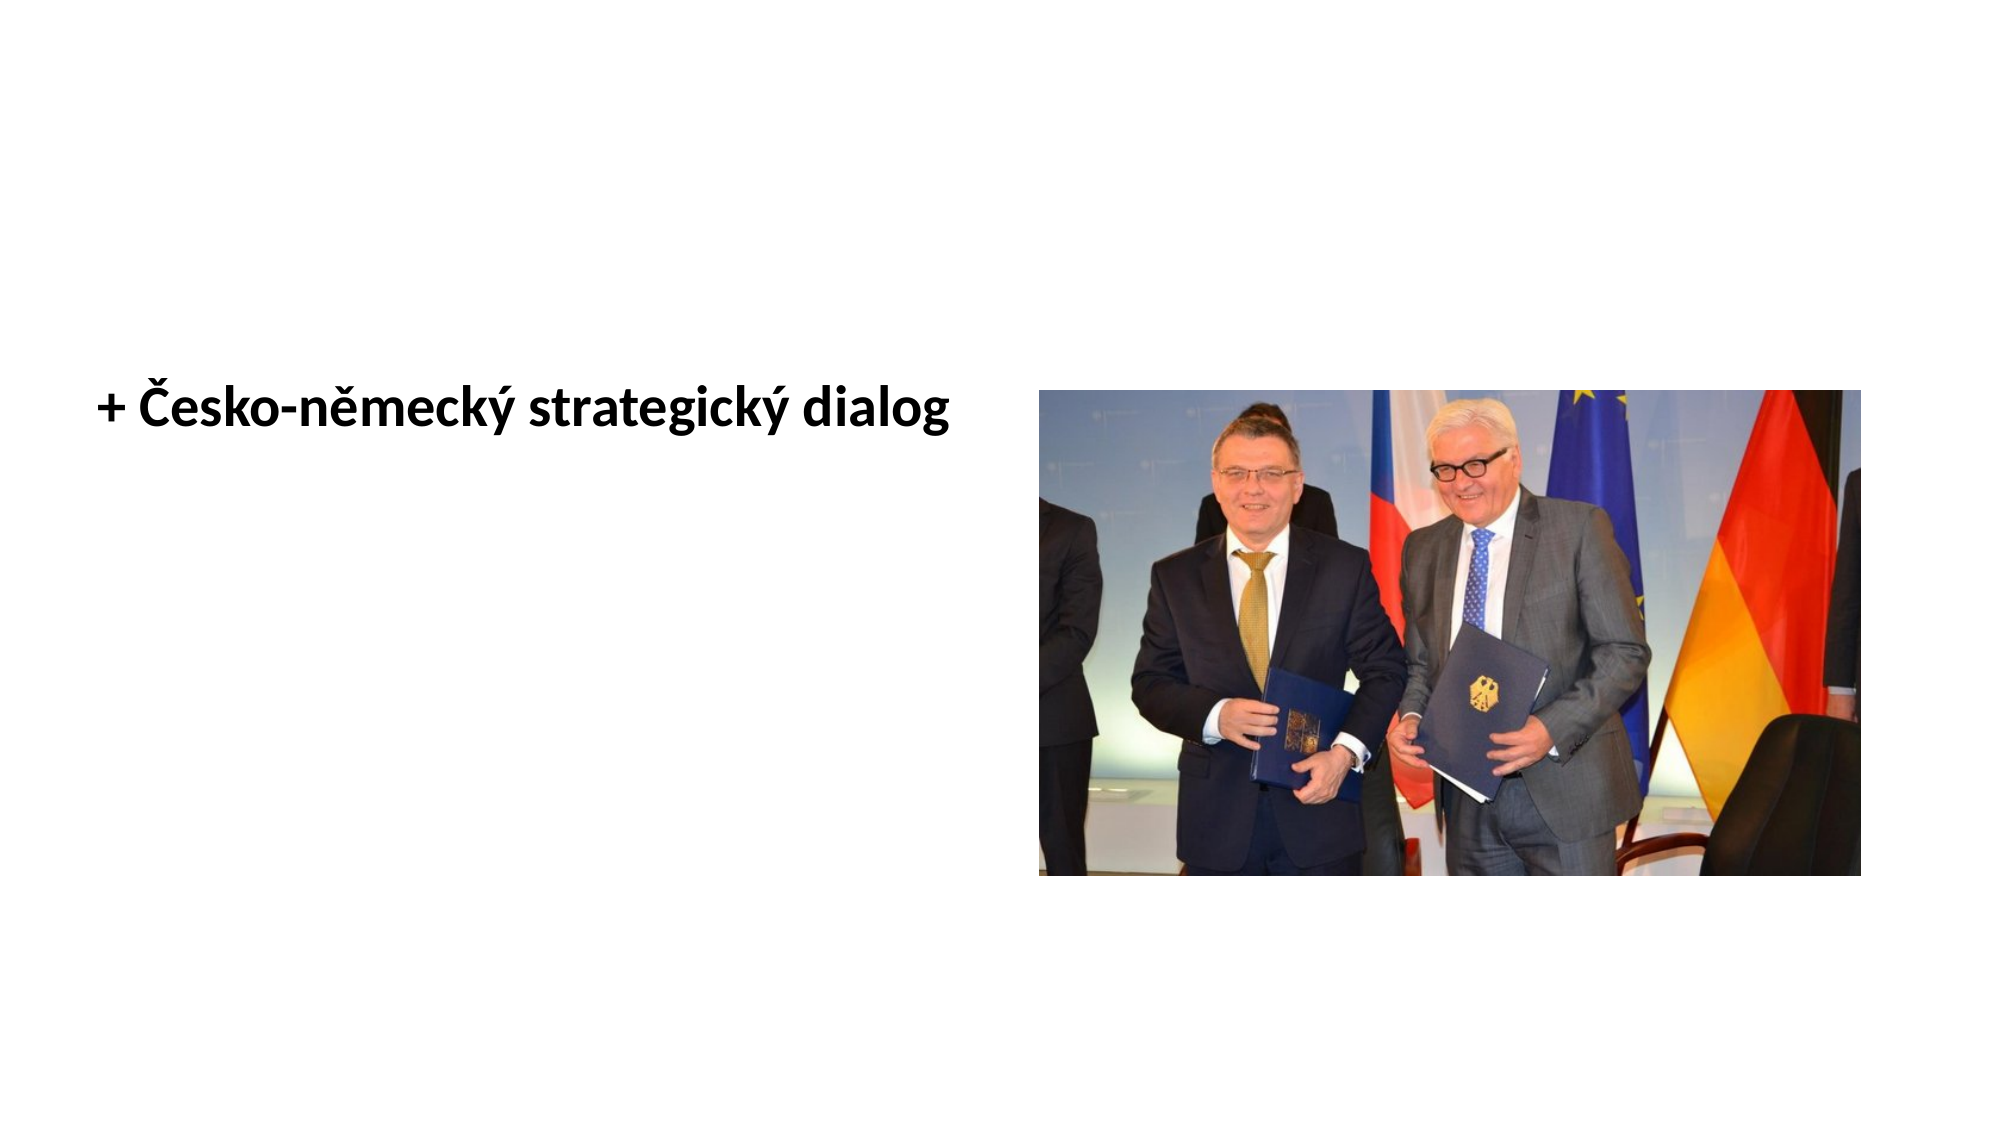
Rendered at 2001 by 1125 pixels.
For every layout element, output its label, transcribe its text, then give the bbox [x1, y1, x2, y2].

list + Česko-německý strategický dialog [82, 368, 1028, 1014]
picture [1039, 390, 1861, 876]
